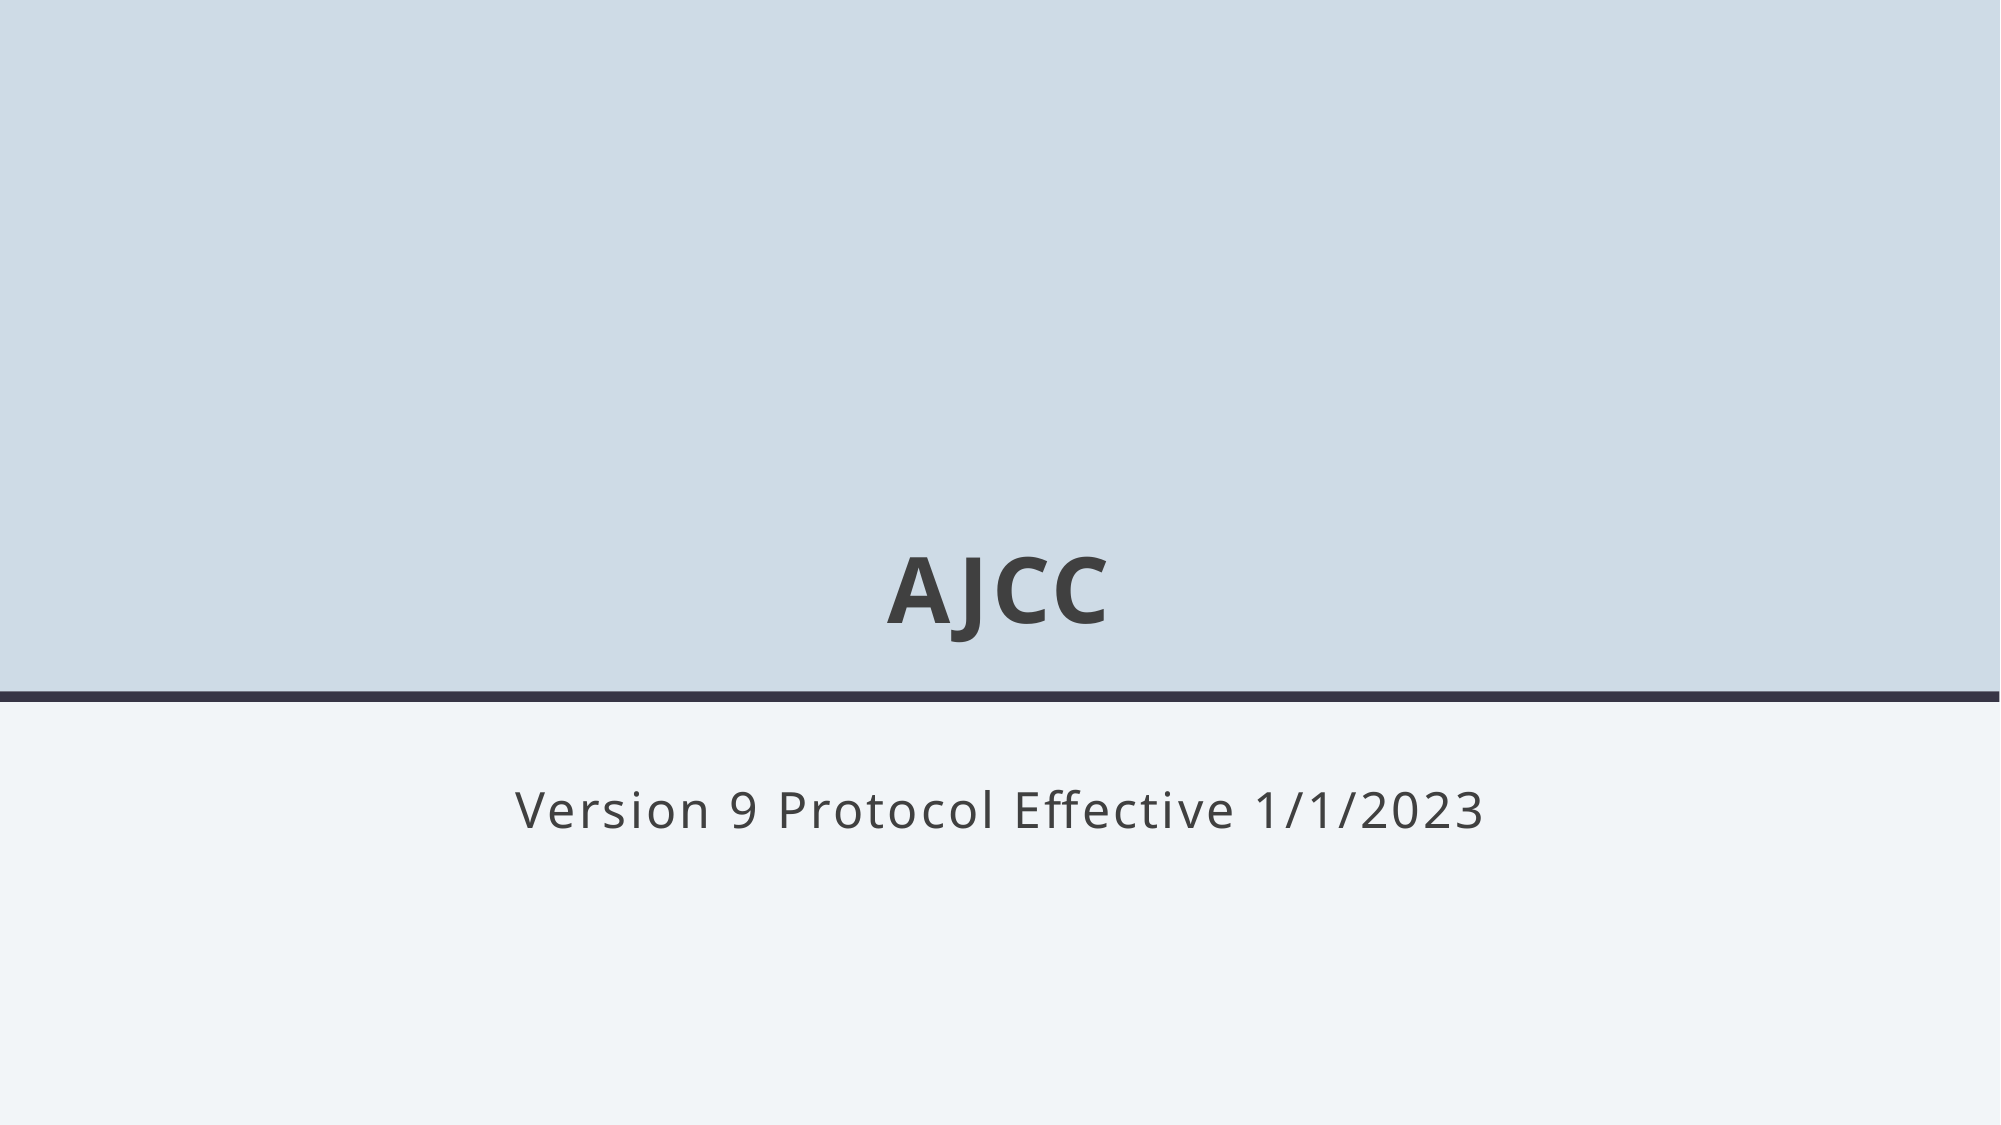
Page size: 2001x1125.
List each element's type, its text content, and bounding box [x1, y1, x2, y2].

title AJCC [130, 230, 1869, 657]
list Version 9 Protocol Effective 1/1/2023 [462, 742, 1539, 1001]
